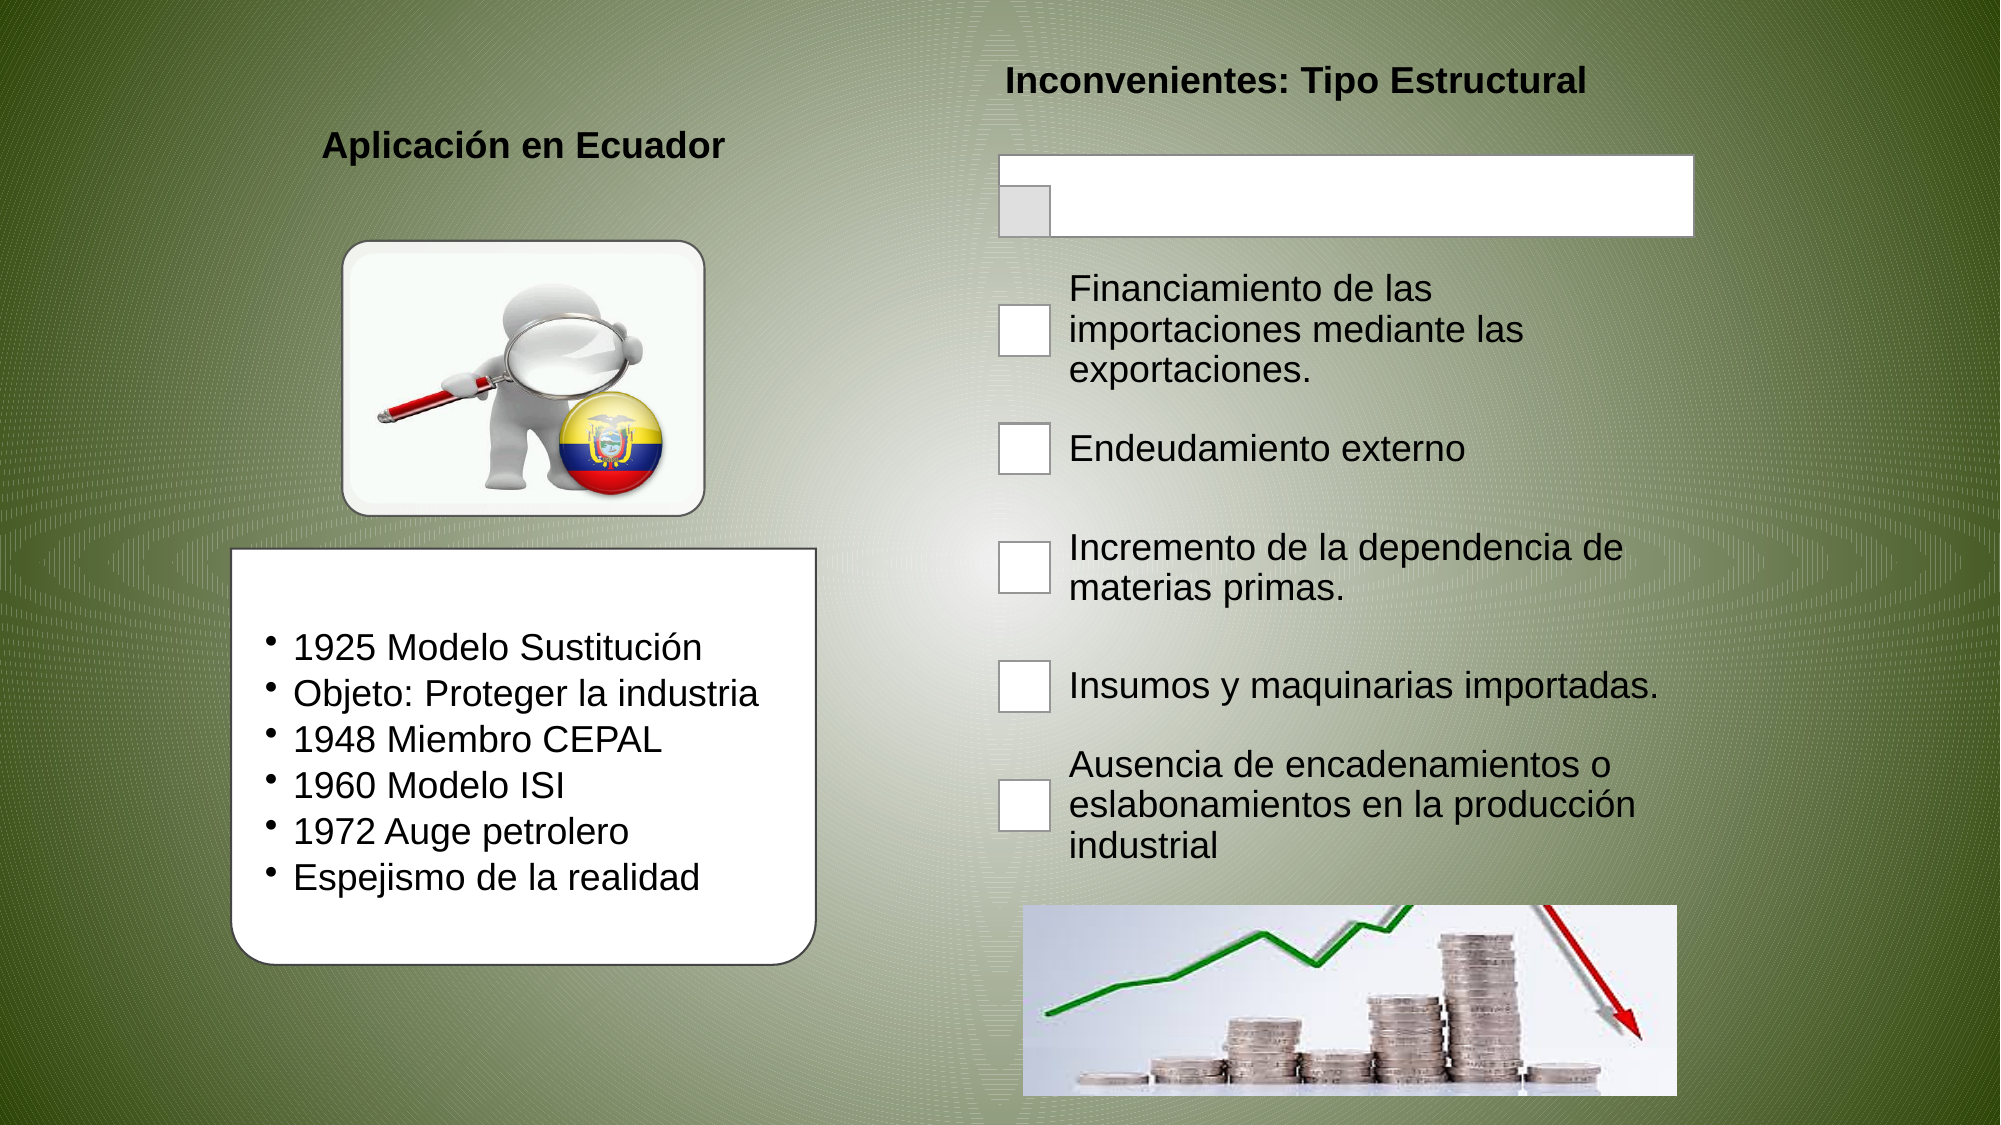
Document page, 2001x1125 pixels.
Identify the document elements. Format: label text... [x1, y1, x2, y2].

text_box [212, 208, 835, 965]
picture [551, 385, 670, 504]
text_box [373, 173, 871, 549]
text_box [962, 8, 1731, 867]
picture [1023, 904, 1677, 1096]
text_box Aplicación en Ecuador [177, 113, 870, 173]
